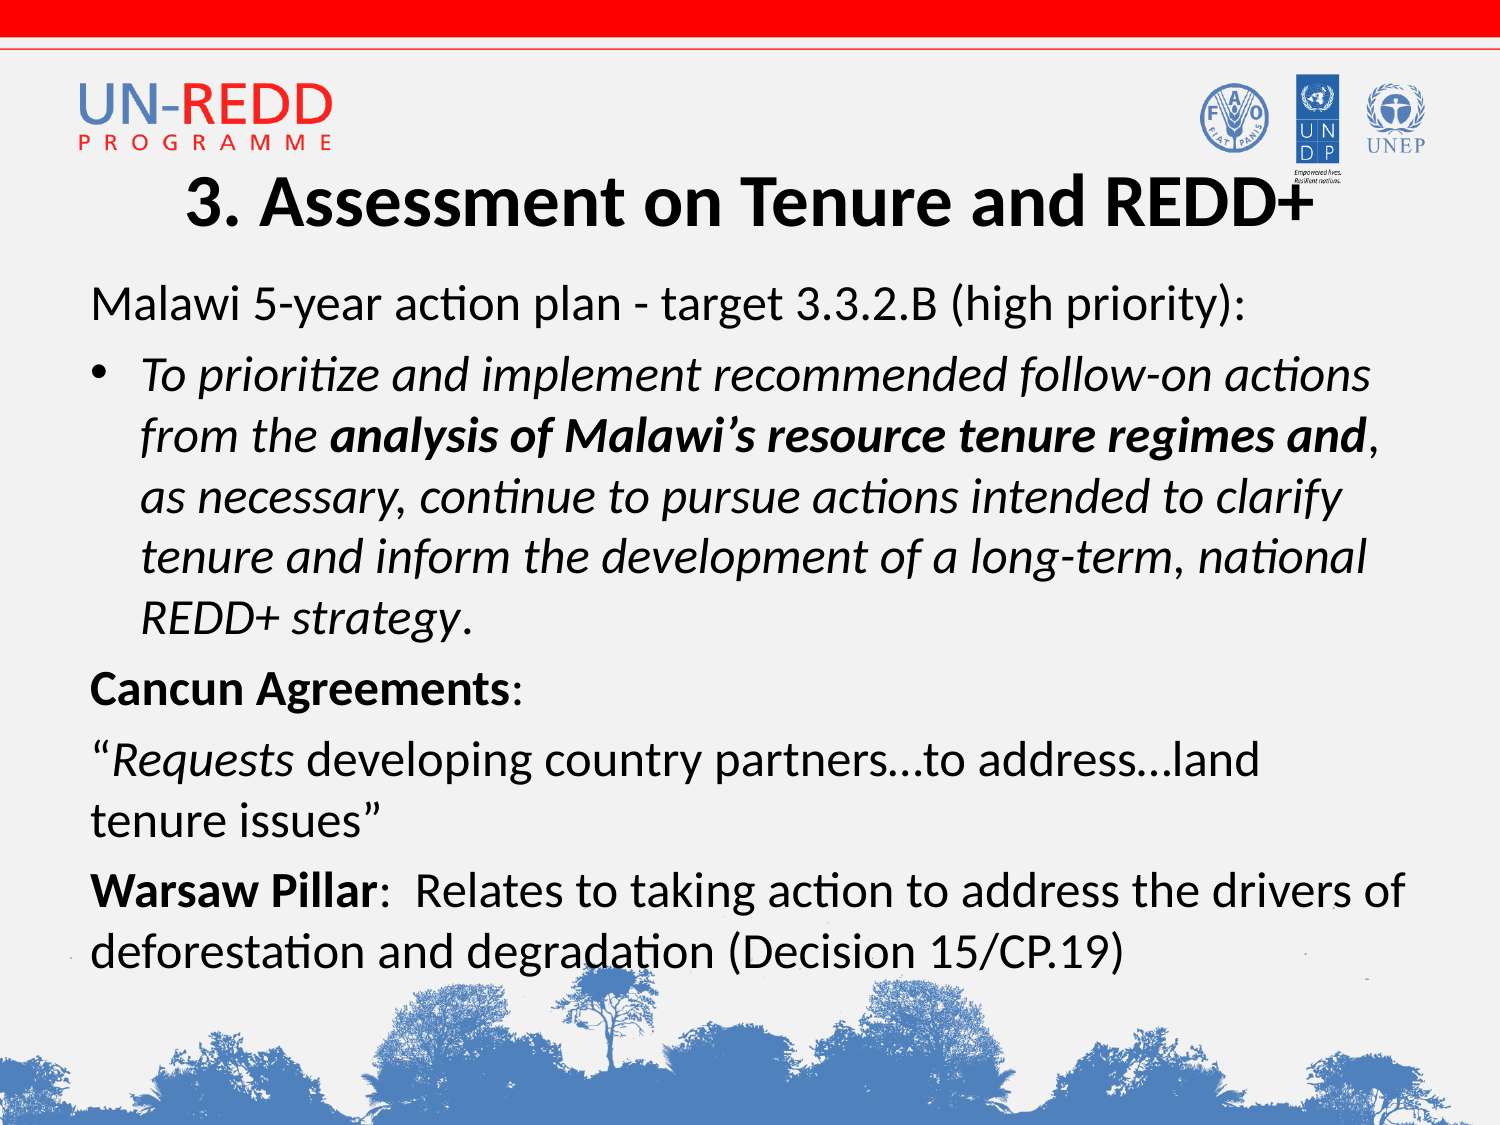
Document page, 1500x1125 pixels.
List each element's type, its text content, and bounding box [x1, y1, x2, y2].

list Malawi 5-year action plan - target 3.3.2.B (high priority): To prioritize and implement recommended follow-on actions from the analysis of Malawi’s resource tenure regimes and, as necessary, continue to pursue actions intended to clarify tenure and inform the development of a long-term, national REDD+ strategy. Cancun Agreements: “Requests developing country partners…to address…land tenure issues” Warsaw Pillar: Relates to taking action to address the drivers of deforestation and degradation (Decision 15/CP.19) [75, 262, 1425, 1005]
picture [74, 74, 345, 155]
picture [1200, 74, 1425, 117]
title 3. Assessment on Tenure and REDD+ [75, 117, 1425, 262]
picture [0, 821, 1500, 1125]
